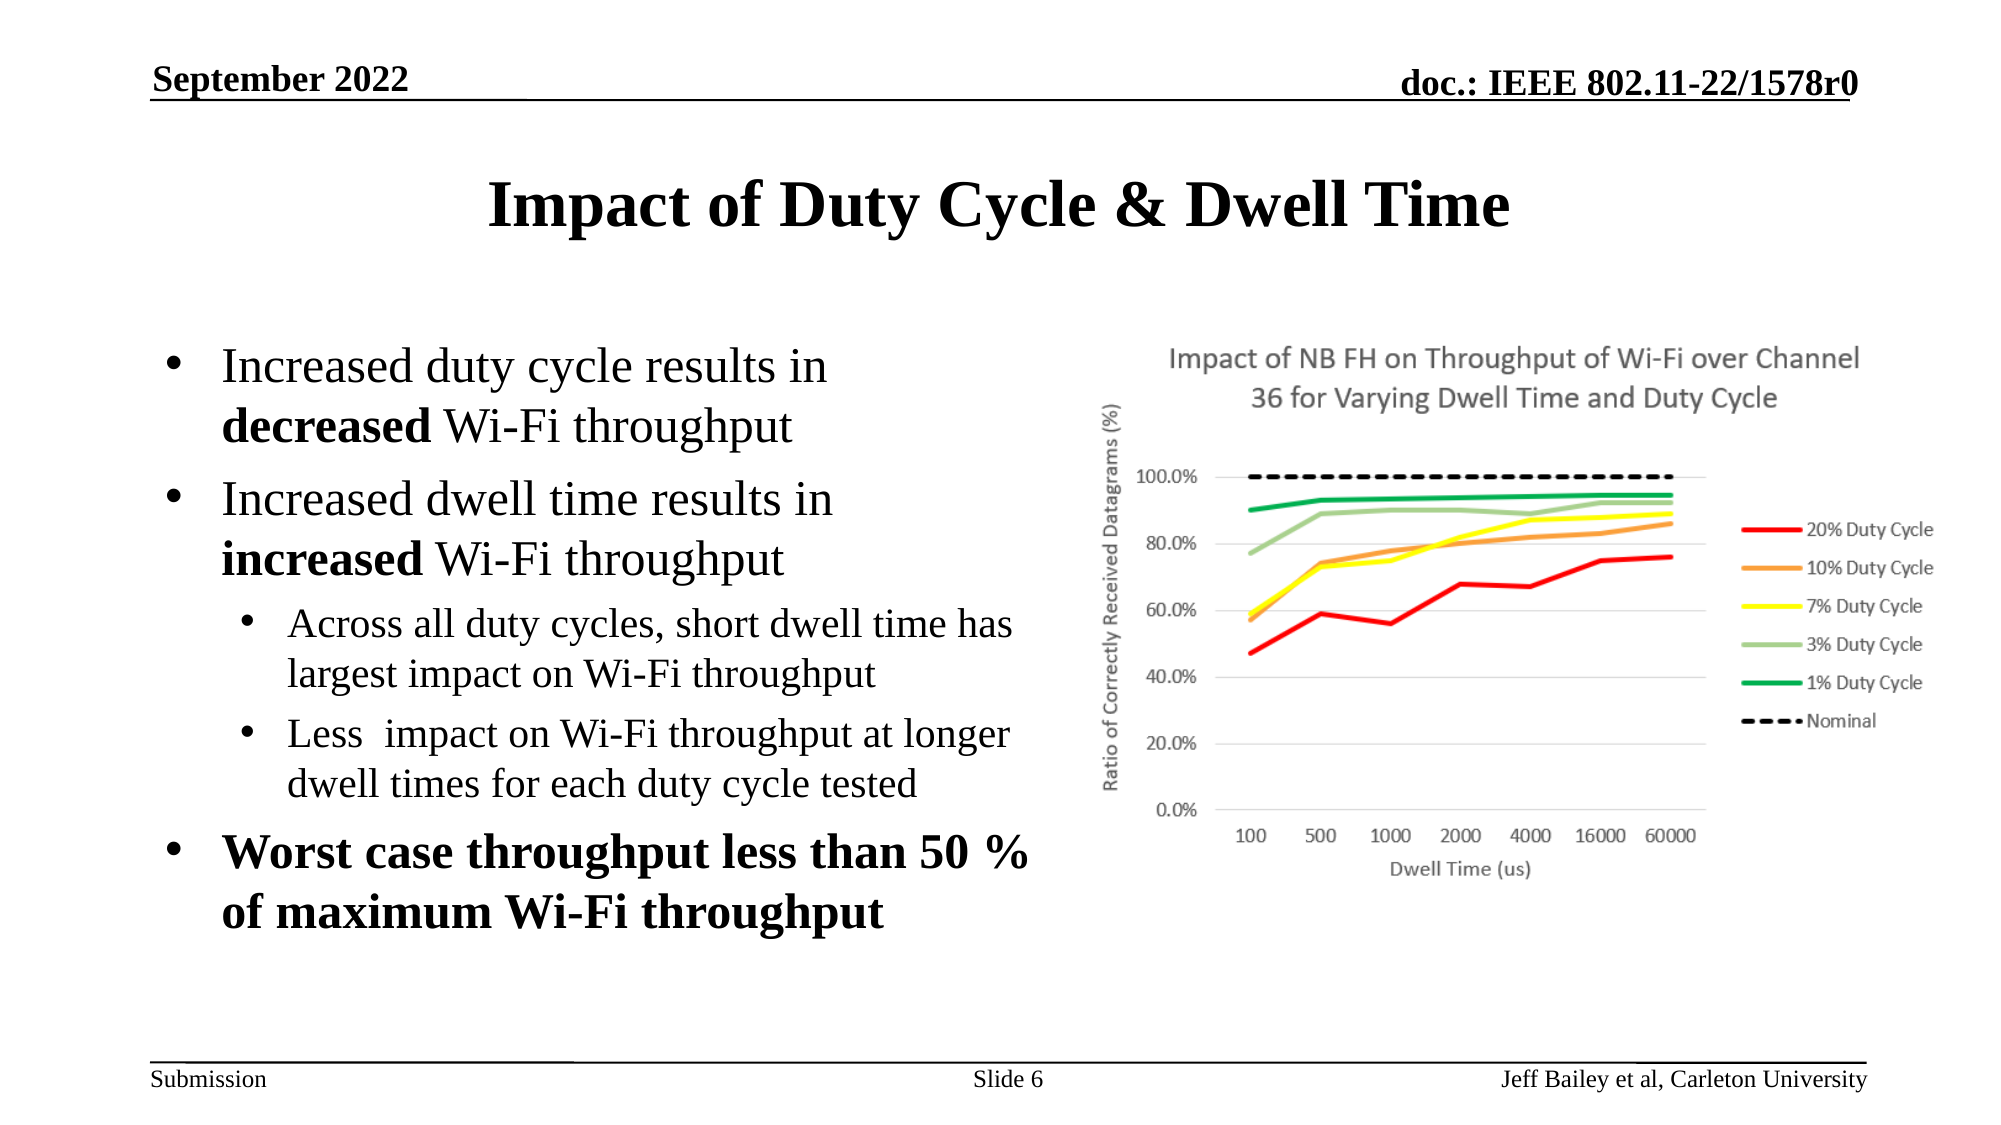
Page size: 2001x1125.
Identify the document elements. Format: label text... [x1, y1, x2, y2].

footer Jeff Bailey et al, Carleton University [1171, 1061, 1869, 1093]
slide_number Slide 6 [950, 1061, 1067, 1123]
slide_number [152, 54, 563, 100]
picture [1077, 324, 1947, 898]
list Increased duty cycle results in decreased Wi-Fi throughput Increased dwell time results in increased Wi-Fi throughput Across all duty cycles, short dwell time has largest impact on Wi-Fi throughput Less impact on Wi-Fi throughput at longer dwell times for each duty cycle tested Worst case throughput less than 50 % of maximum Wi-Fi throughput [149, 324, 1058, 1000]
title Impact of Duty Cycle & Dwell Time [149, 112, 1850, 288]
